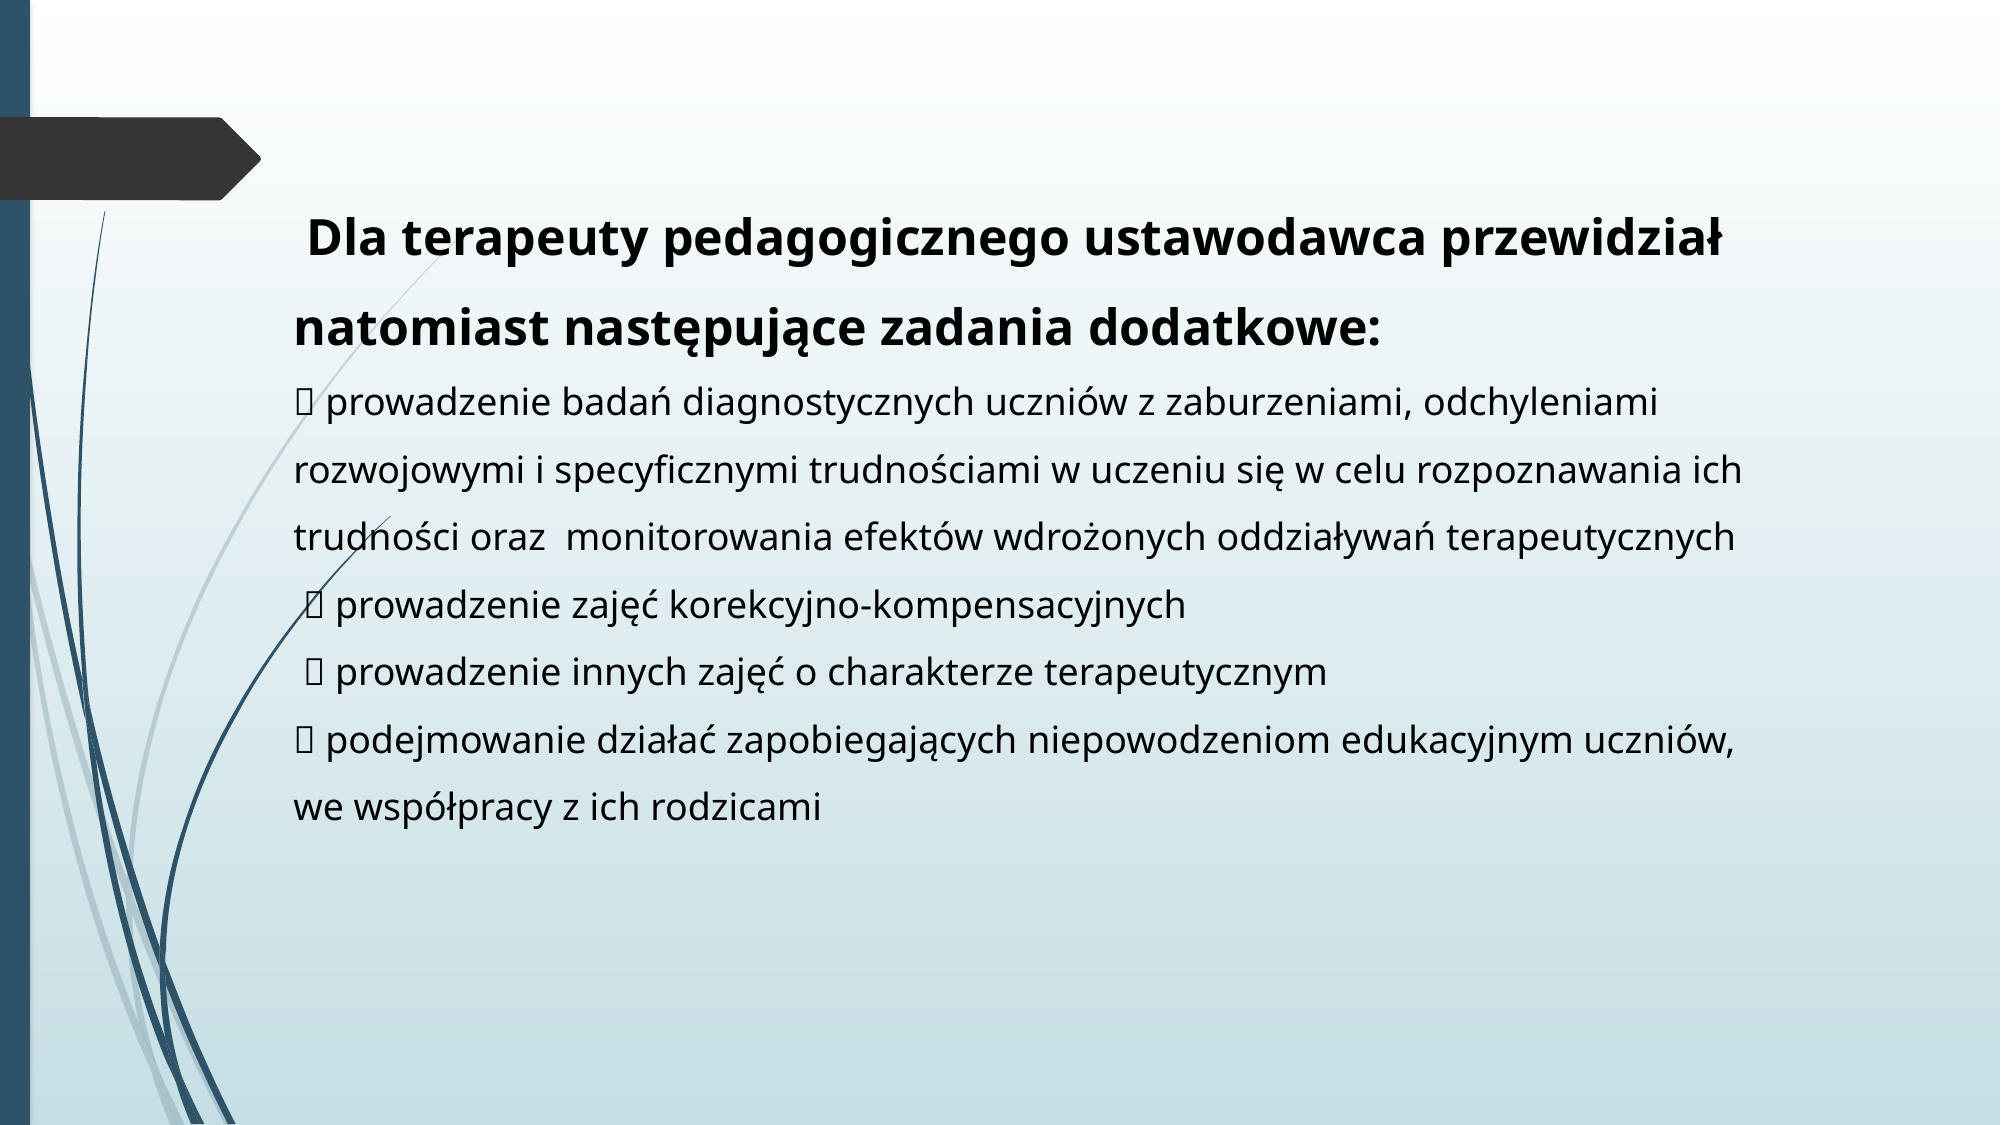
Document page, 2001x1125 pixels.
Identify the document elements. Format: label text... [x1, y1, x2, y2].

text_box Dla terapeuty pedagogicznego ustawodawca przewidział natomiast następujące zadania dodatkowe:  prowadzenie badań diagnostycznych uczniów z zaburzeniami, odchyleniami rozwojowymi i specyficznymi trudnościami w uczeniu się w celu rozpoznawania ich trudności oraz monitorowania efektów wdrożonych oddziaływań terapeutycznych  prowadzenie zajęć korekcyjno-kompensacyjnych  prowadzenie innych zajęć o charakterze terapeutycznym  podejmowanie działać zapobiegających niepowodzeniom edukacyjnym uczniów, we współpracy z ich rodzicami [278, 123, 1794, 903]
